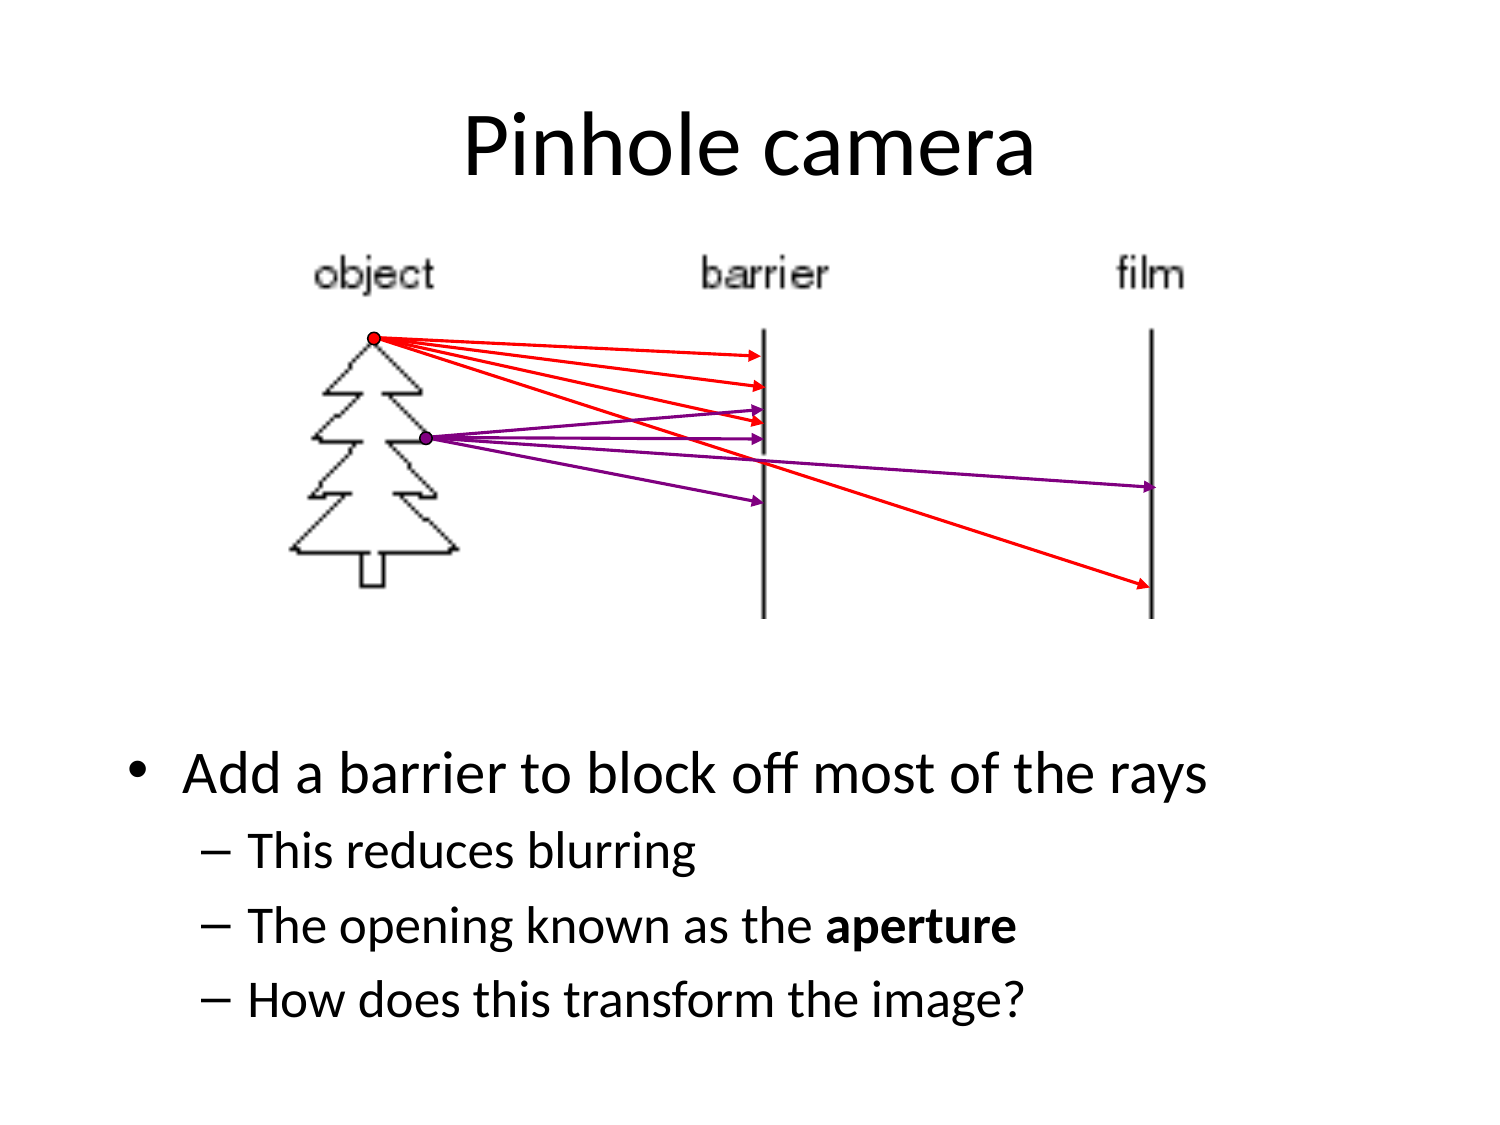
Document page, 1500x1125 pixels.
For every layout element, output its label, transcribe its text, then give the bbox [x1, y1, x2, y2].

title Pinhole camera [75, 45, 1425, 233]
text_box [374, 337, 1151, 588]
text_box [424, 409, 1157, 504]
list Add a barrier to block off most of the rays This reduces blurring The opening known as the aperture How does this transform the image? [112, 725, 1388, 1038]
picture [287, 249, 1188, 619]
